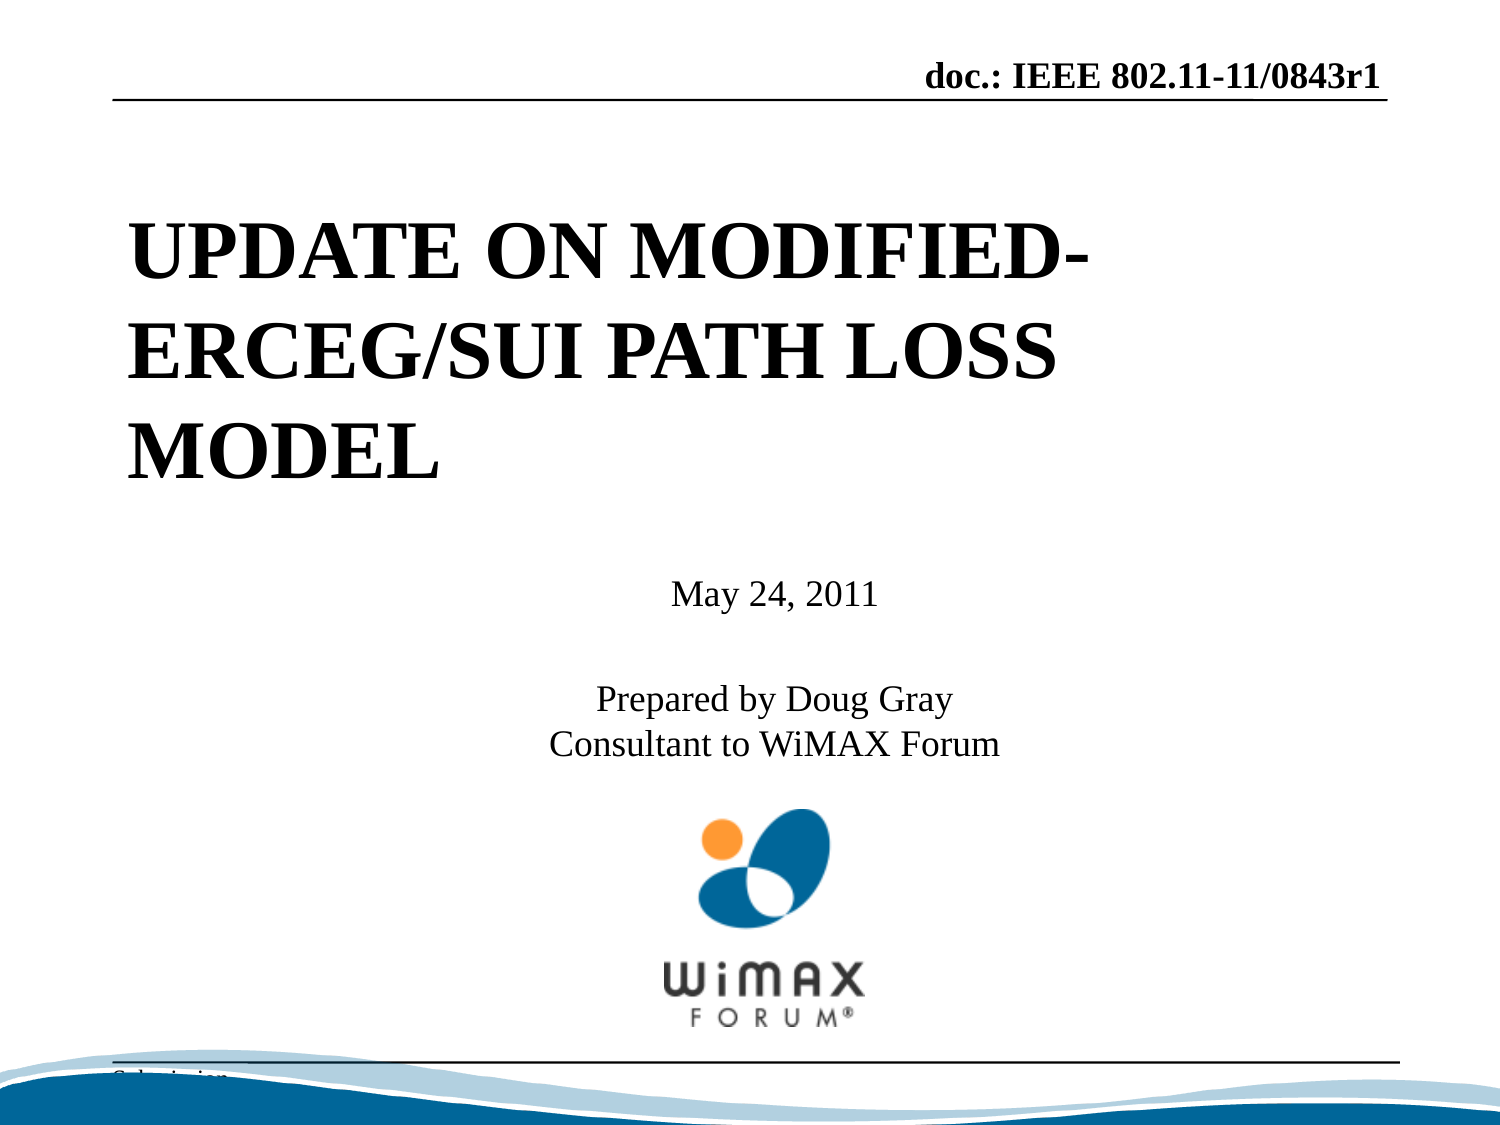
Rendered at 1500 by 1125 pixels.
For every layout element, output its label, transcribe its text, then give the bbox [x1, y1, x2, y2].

picture [0, 1049, 1500, 1125]
title Update on Modified-Erceg/SUI Path Loss Model [112, 0, 1388, 504]
list May 24, 2011 Prepared by Doug Gray Consultant to WiMAX Forum [99, 525, 1375, 772]
picture [664, 809, 865, 1028]
